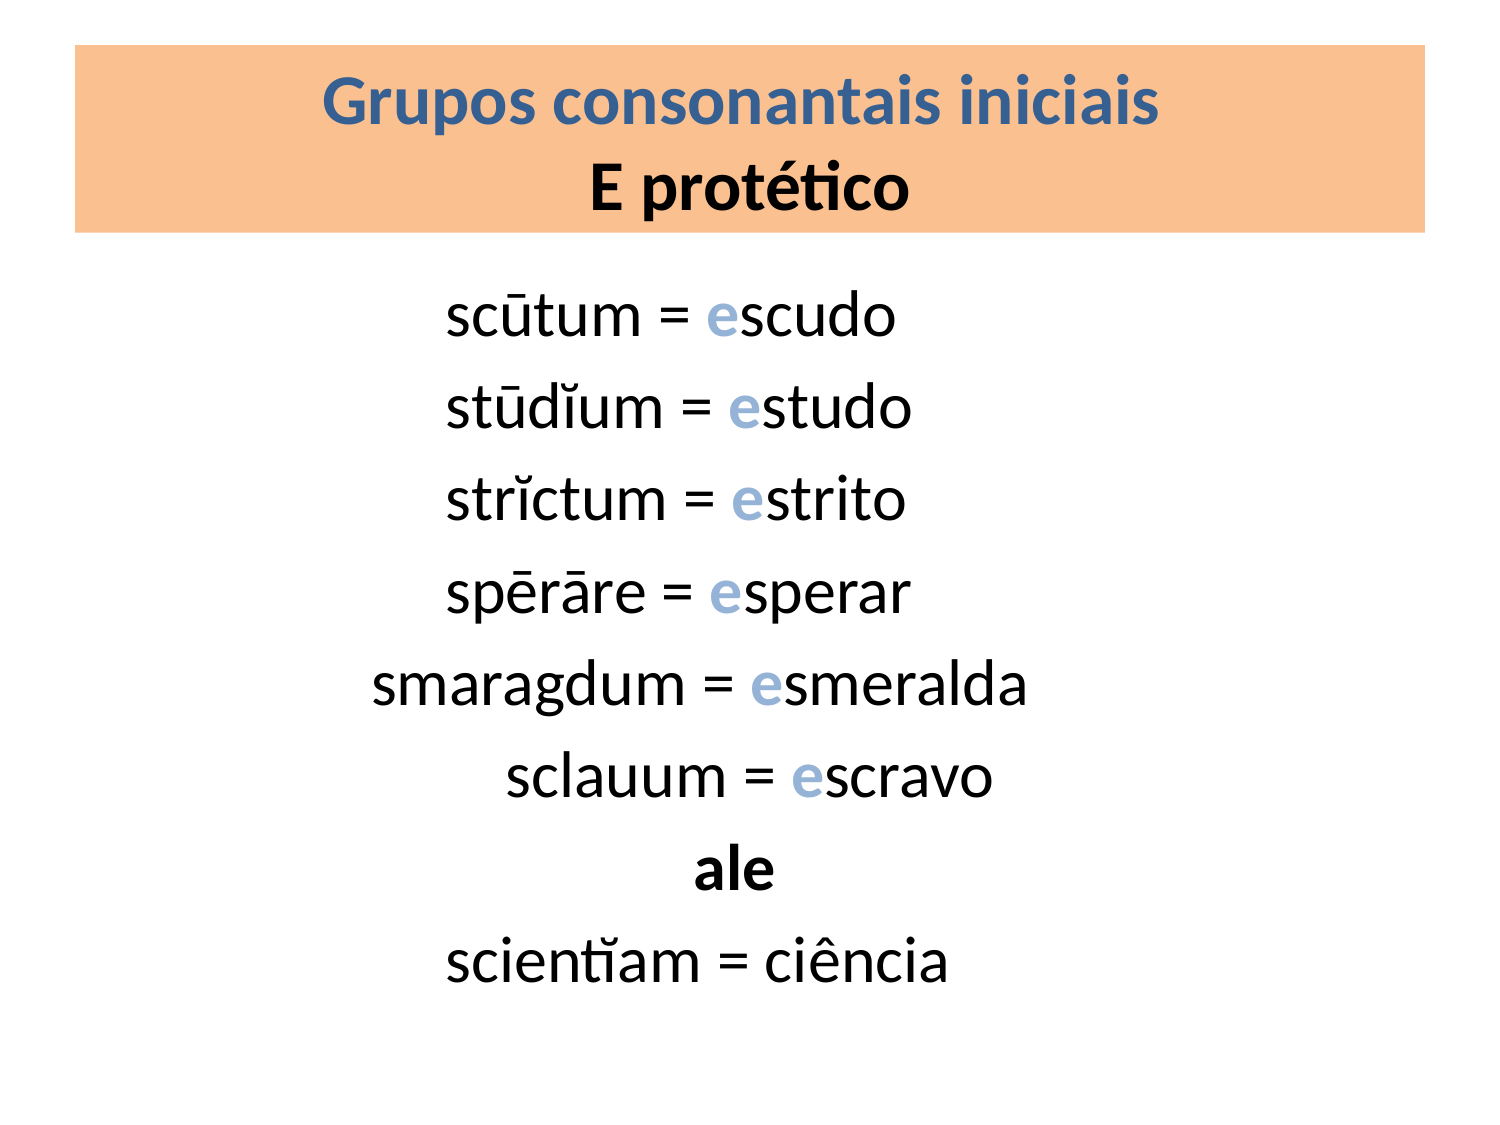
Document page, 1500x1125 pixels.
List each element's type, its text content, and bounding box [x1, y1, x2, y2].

title Grupos consonantais iniciais E protético [75, 45, 1425, 233]
list scūtum = escudo stūdĭum = estudo strĭctum = estrito spērāre = esperar smaragdum = esmeralda sclauum = escravo ale scientĭam = ciência [75, 262, 1425, 1005]
